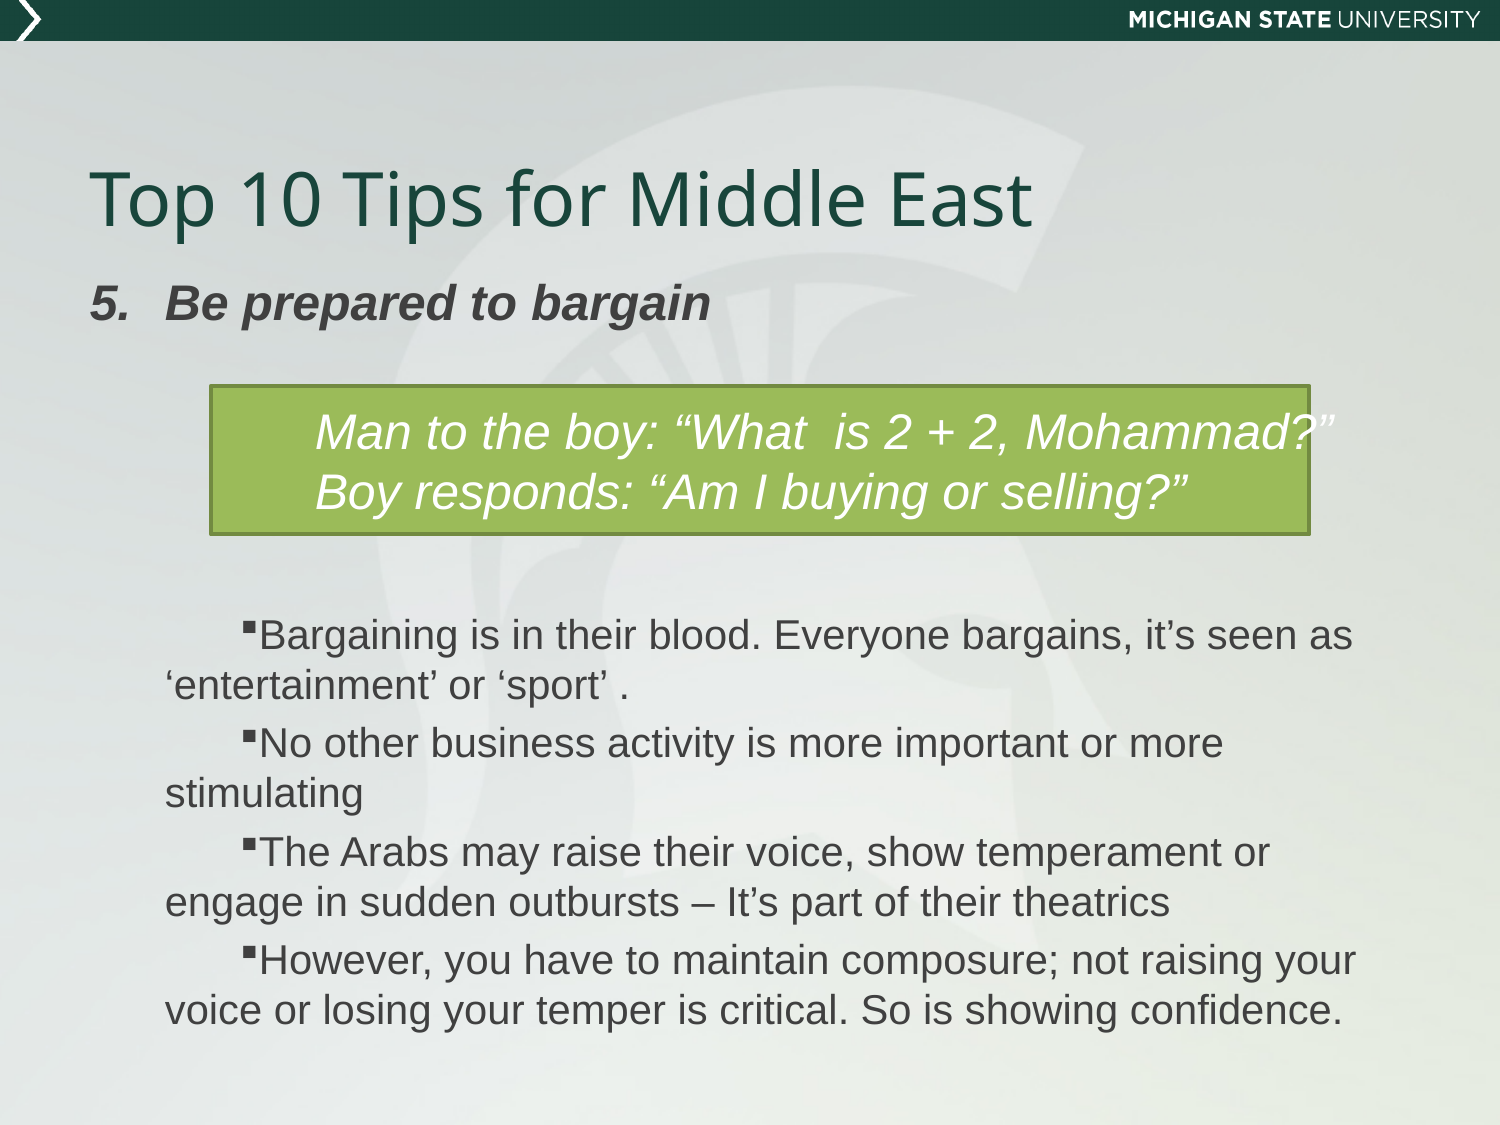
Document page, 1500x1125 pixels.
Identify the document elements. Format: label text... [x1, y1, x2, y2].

picture [0, 0, 1500, 1125]
list Be prepared to bargain Man to the boy: “What is 2 + 2, Mohammad?” Boy responds: “Am I buying or selling?” Bargaining is in their blood. Everyone bargains, it’s seen as ‘entertainment’ or ‘sport’ . No other business activity is more important or more stimulating The Arabs may raise their voice, show temperament or engage in sudden outbursts – It’s part of their theatrics However, you have to maintain composure; not raising your voice or losing your temper is critical. So is showing confidence. [75, 263, 1425, 988]
title Top 10 Tips for Middle East [75, 143, 1425, 263]
